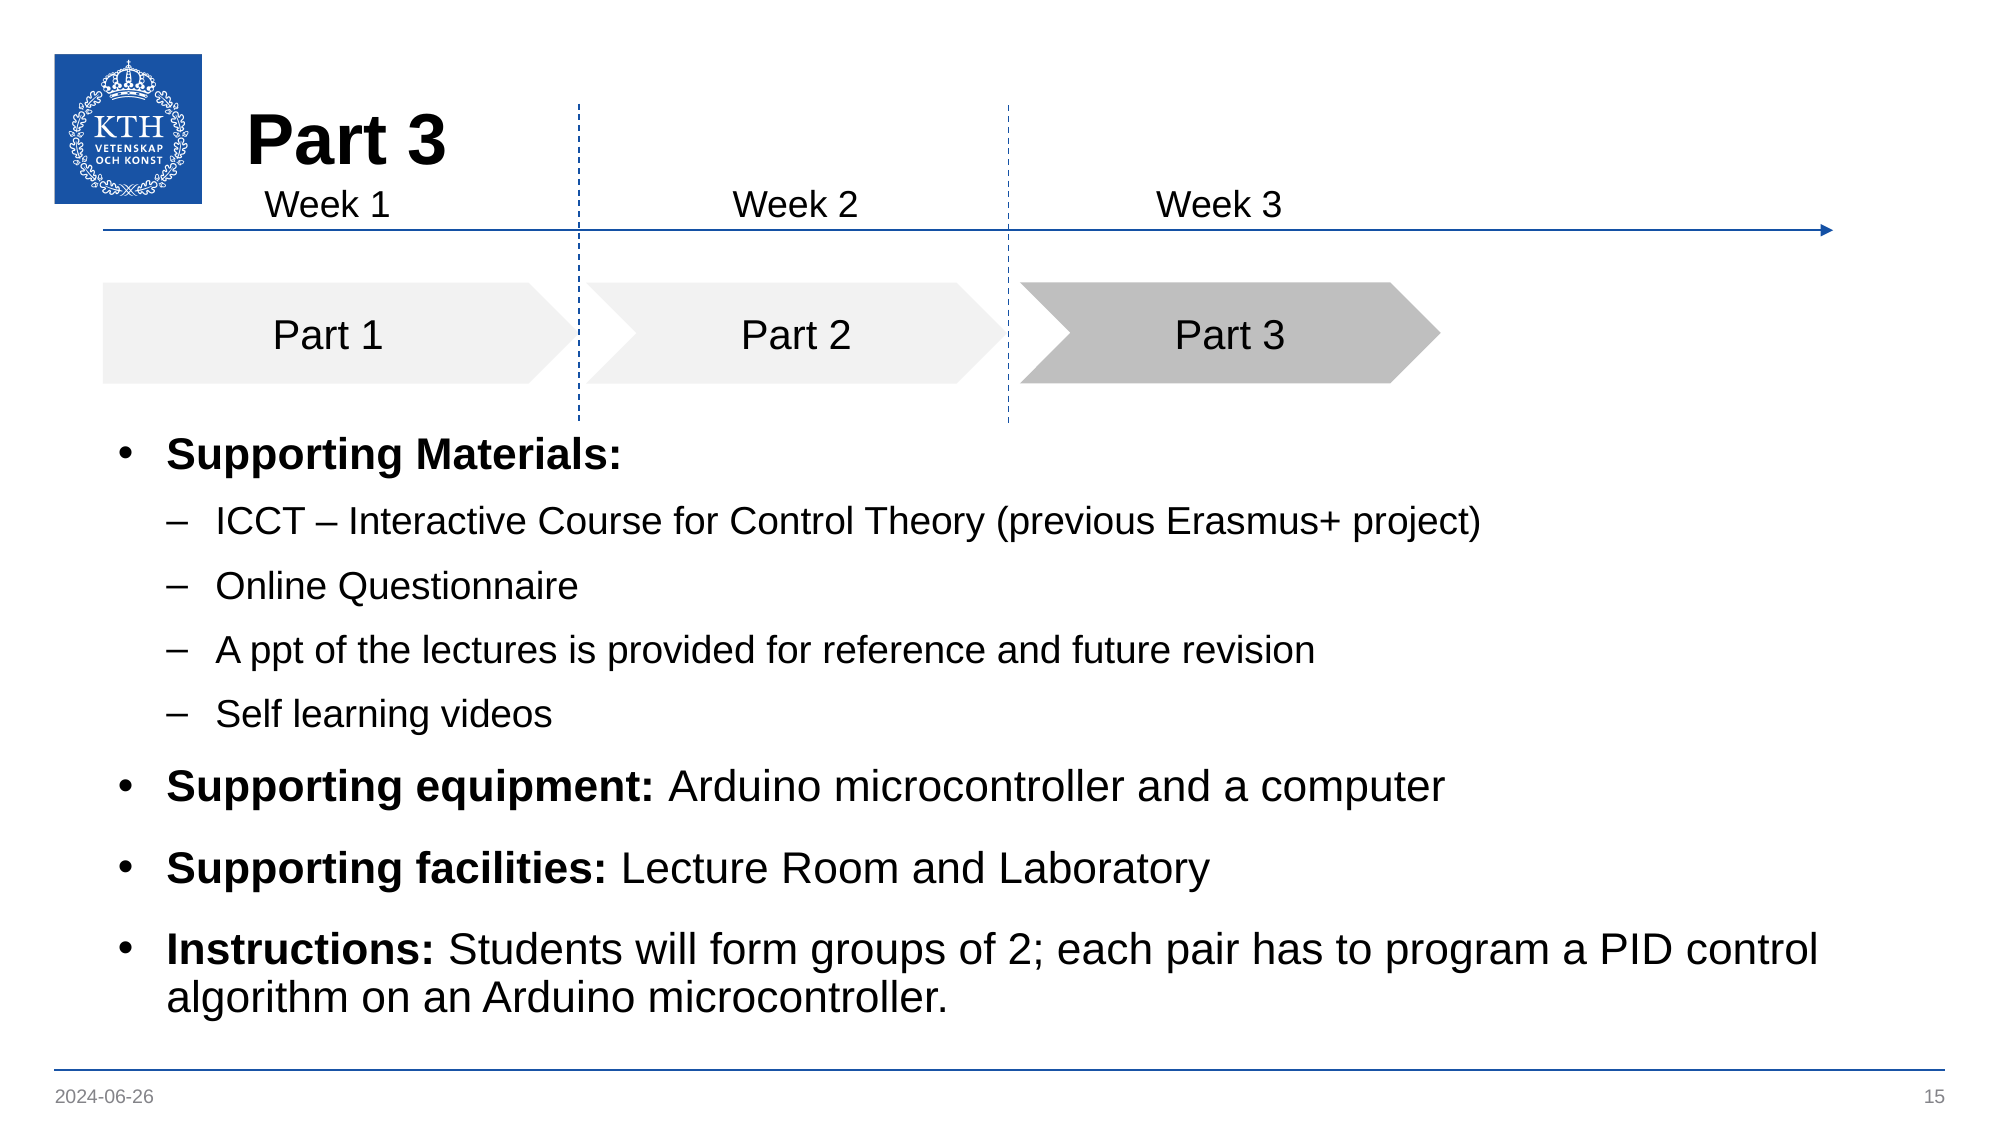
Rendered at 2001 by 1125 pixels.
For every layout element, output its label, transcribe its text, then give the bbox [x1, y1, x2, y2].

slide_number 15 [1495, 1082, 1946, 1109]
text_box Part 3 [1019, 282, 1441, 384]
text_box Week 3 [1141, 172, 1300, 229]
text_box Part 1 [102, 282, 574, 384]
text_box Week 1 [249, 172, 408, 229]
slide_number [54, 1082, 505, 1109]
title Part 3 [231, 55, 1884, 203]
list Supporting Materials: ICCT – Interactive Course for Control Theory (previous Erasmus+ project) Online Questionnaire A ppt of the lectures is provided for reference and future revision Self learning videos Supporting equipment: Arduino microcontroller and a computer Supporting facilities: Lecture Room and Laboratory Instructions: Students will form groups of 2; each pair has to program a PID control algorithm on an Arduino microcontroller. [102, 423, 1886, 1046]
text_box Part 2 [586, 282, 1003, 384]
picture [54, 54, 202, 204]
text_box Week 2 [717, 172, 876, 229]
